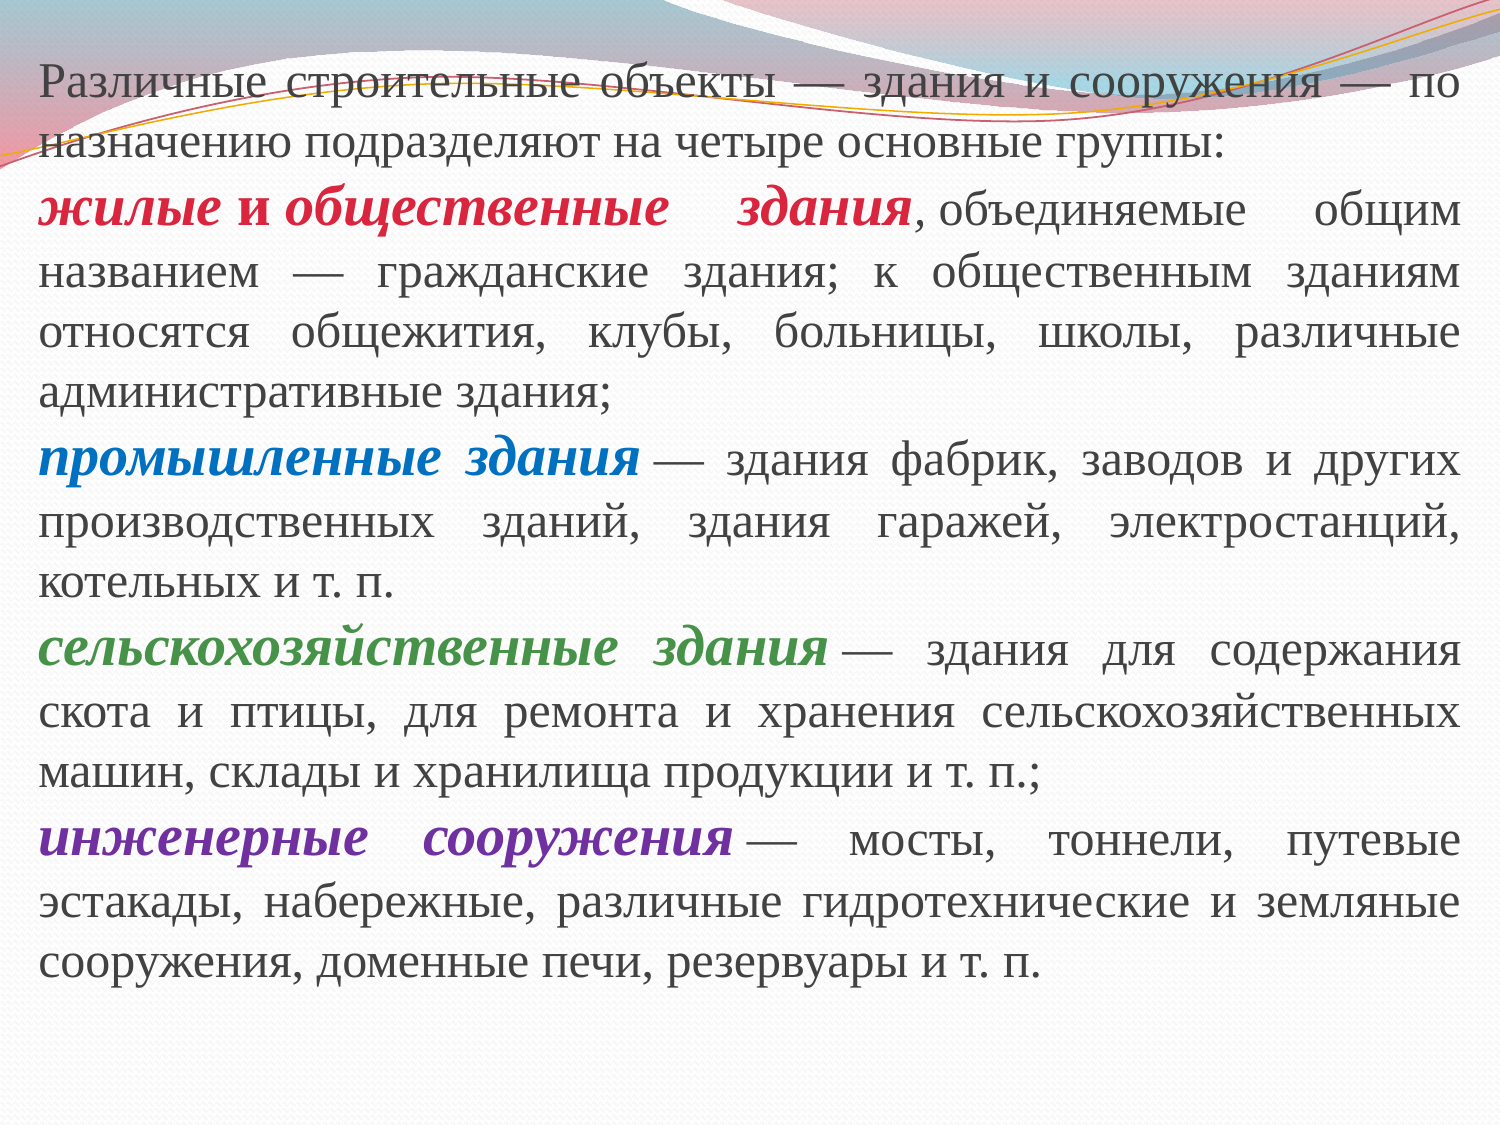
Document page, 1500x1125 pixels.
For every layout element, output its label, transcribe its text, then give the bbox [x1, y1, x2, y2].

text_box Различные строительные объекты — здания и сооружения — по назначению подразделяют на четыре основные группы: жилые и общественные здания, объединяемые общим названием — гражданские здания; к общественным зданиям относятся общежития, клубы, больницы, школы, различные административные здания; промышленные здания — здания фабрик, заводов и других производственных зданий, здания гаражей, электростанций, котельных и т. п. сельскохозяйственные здания — здания для содержания скота и птицы, для ремонта и хранения сельскохозяйственных машин, склады и хранилища продукции и т. п.; инженерные сооружения — мосты, тоннели, путевые эстакады, набережные, различные гидротехнические и земляные сооружения, доменные печи, резервуары и т. п. [23, 39, 1477, 995]
